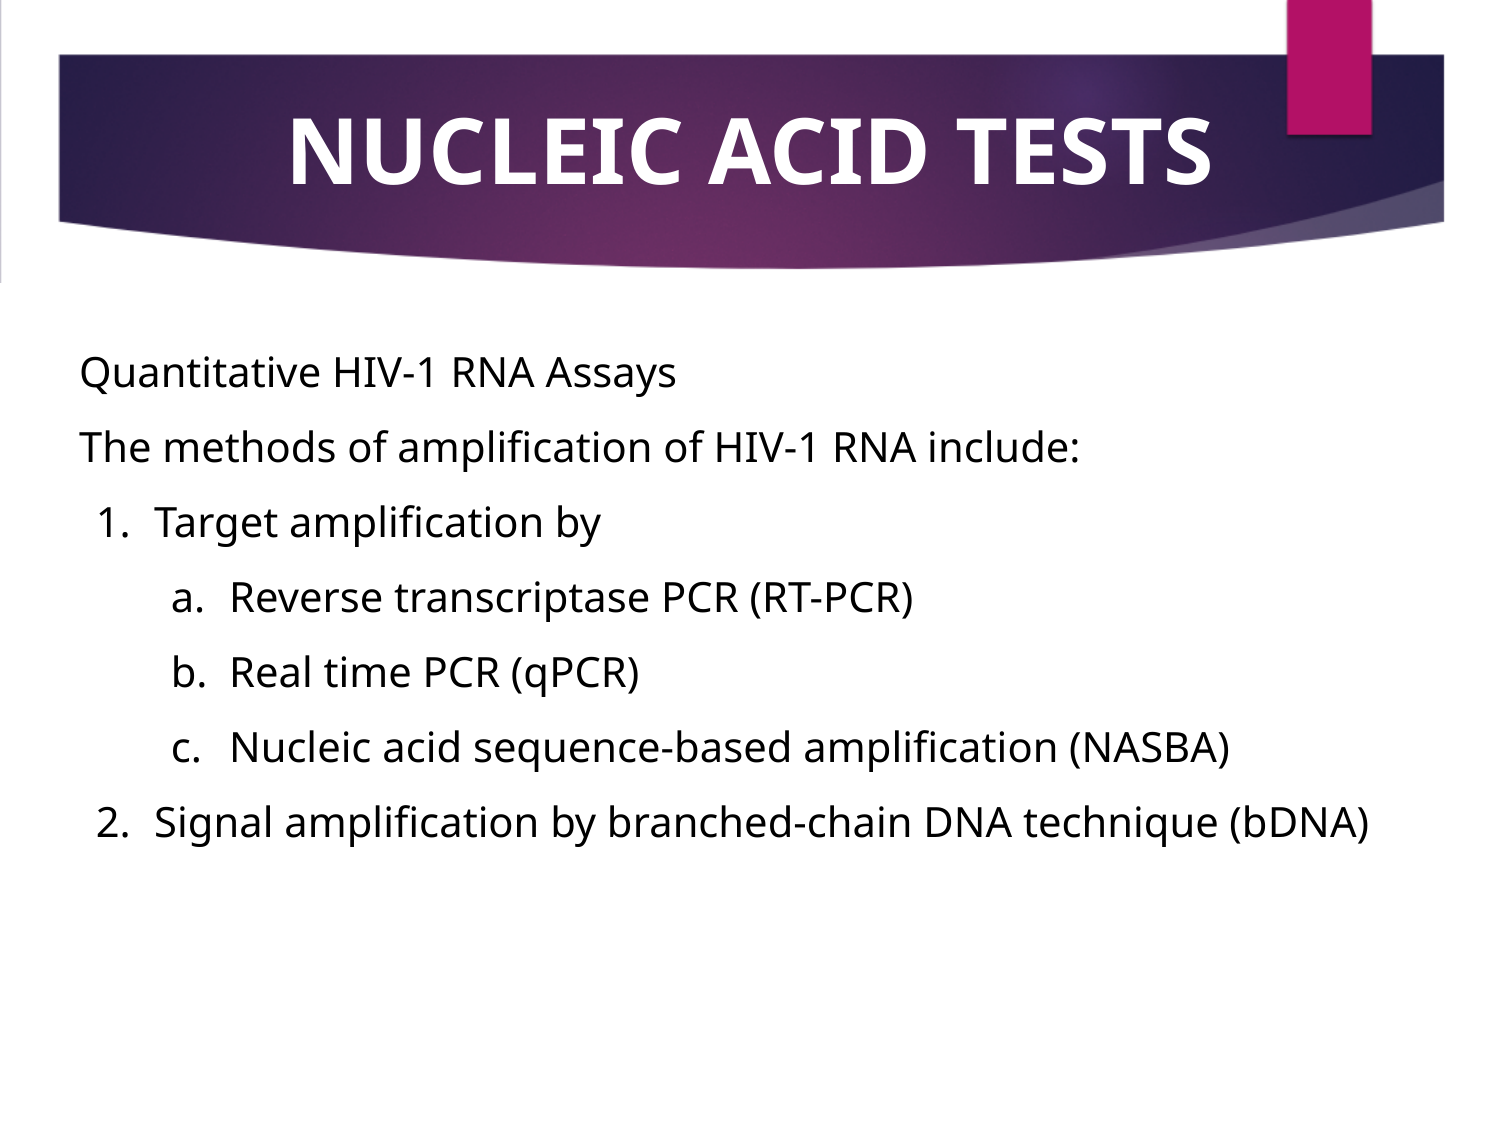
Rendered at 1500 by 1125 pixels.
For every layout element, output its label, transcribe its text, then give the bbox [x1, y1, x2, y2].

text_box Quantitative HIV-1 RNA Assays The methods of amplification of HIV-1 RNA include: Target amplification by Reverse transcriptase PCR (RT-PCR) Real time PCR (qPCR) Nucleic acid sequence-based amplification (NASBA) Signal amplification by branched-chain DNA technique (bDNA) [64, 306, 1442, 861]
picture [0, 0, 1500, 284]
